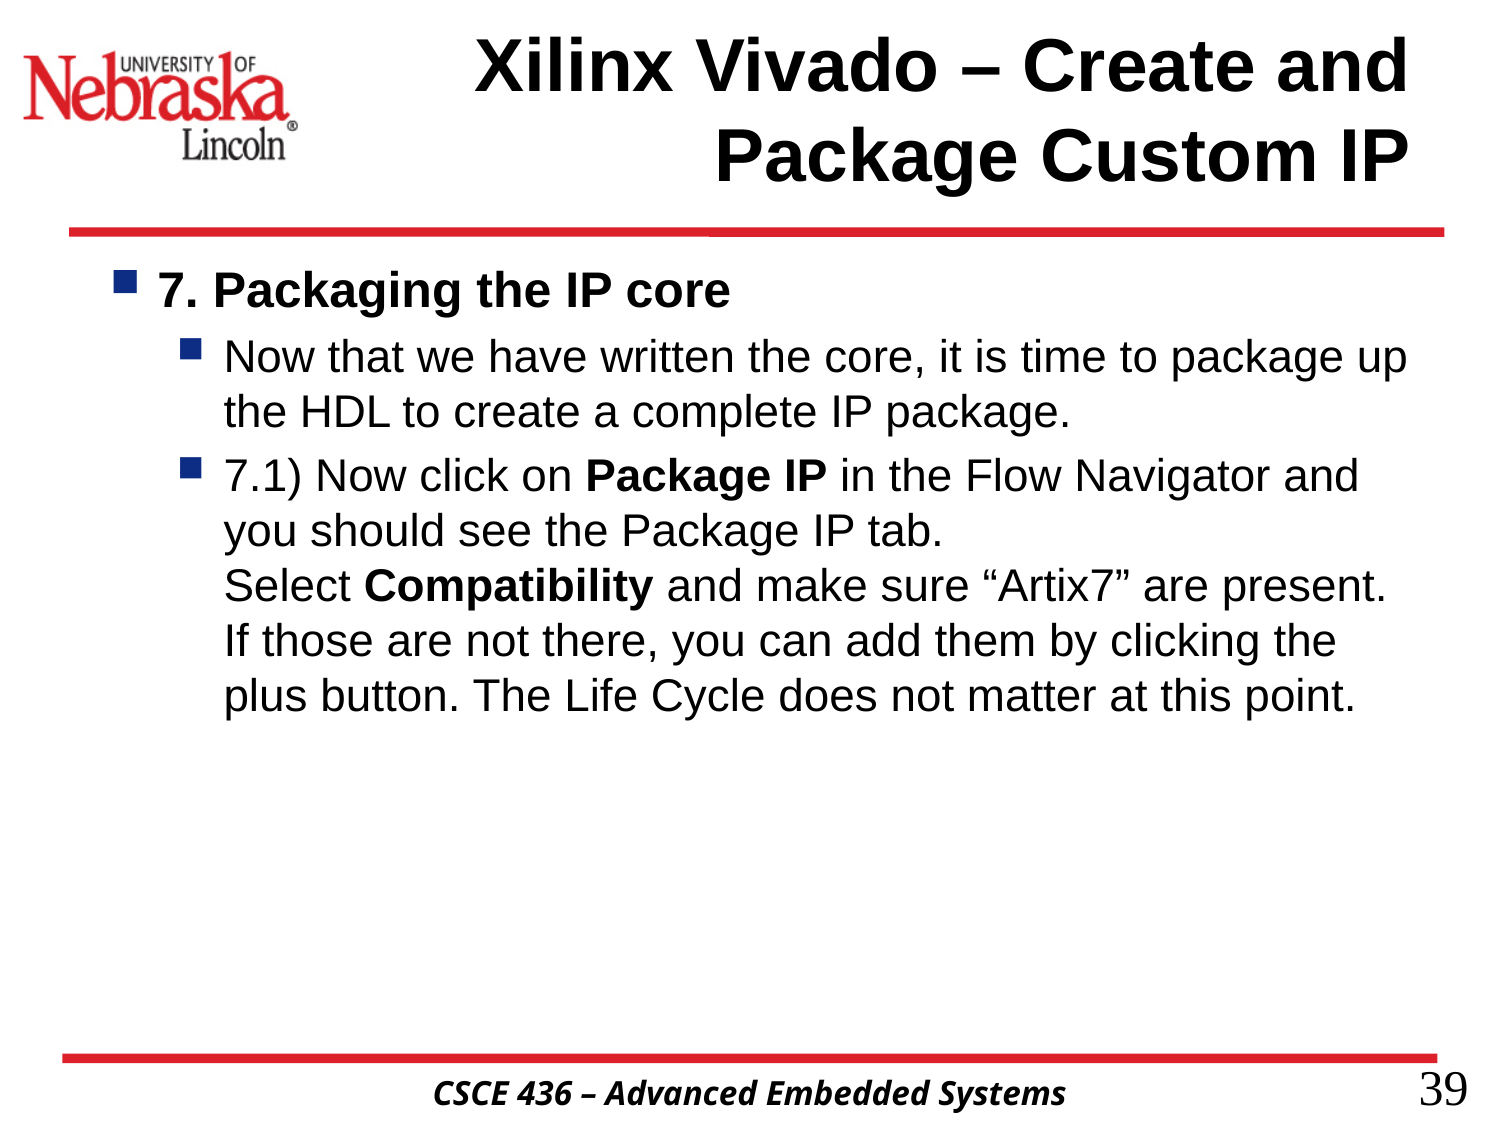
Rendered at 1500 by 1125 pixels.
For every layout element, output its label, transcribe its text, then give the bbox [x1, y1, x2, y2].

list 7. Packaging the IP core Now that we have written the core, it is time to package up the HDL to create a complete IP package. 7.1) Now click on Package IP in the Flow Navigator and you should see the Package IP tab. Select Compatibility and make sure “Artix7” are present. If those are not there, you can add them by clicking the plus button. The Life Cycle does not matter at this point. [95, 249, 1430, 960]
picture [1, 32, 313, 181]
slide_number 39 [1133, 1047, 1484, 1125]
title Xilinx Vivado – Create and Package Custom IP [313, 12, 1427, 201]
